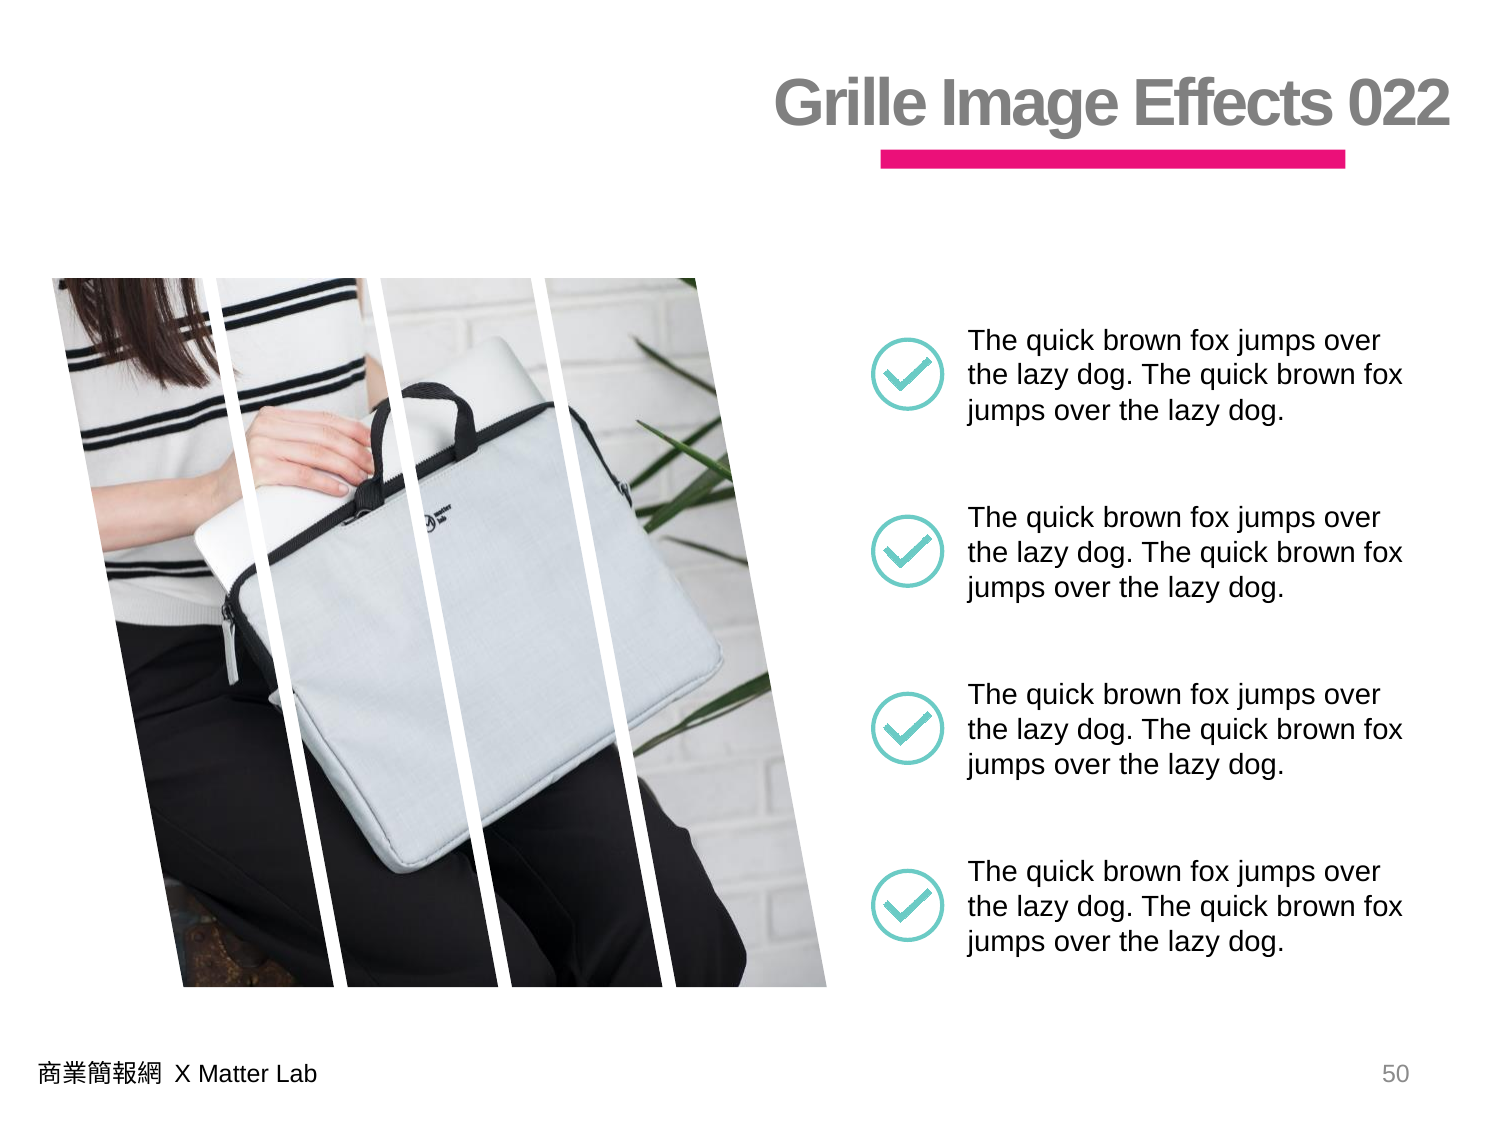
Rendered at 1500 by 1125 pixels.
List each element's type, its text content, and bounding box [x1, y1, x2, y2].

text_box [872, 313, 1424, 435]
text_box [872, 667, 1424, 790]
slide_number 49 [1074, 1042, 1425, 1103]
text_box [872, 490, 1424, 613]
picture [51, 277, 827, 988]
text_box [879, 147, 1347, 171]
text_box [872, 844, 1424, 967]
text_box Grille Image Effects 022 [758, 50, 1468, 146]
footer 商業簡報網 X Matter Lab [23, 1042, 499, 1103]
